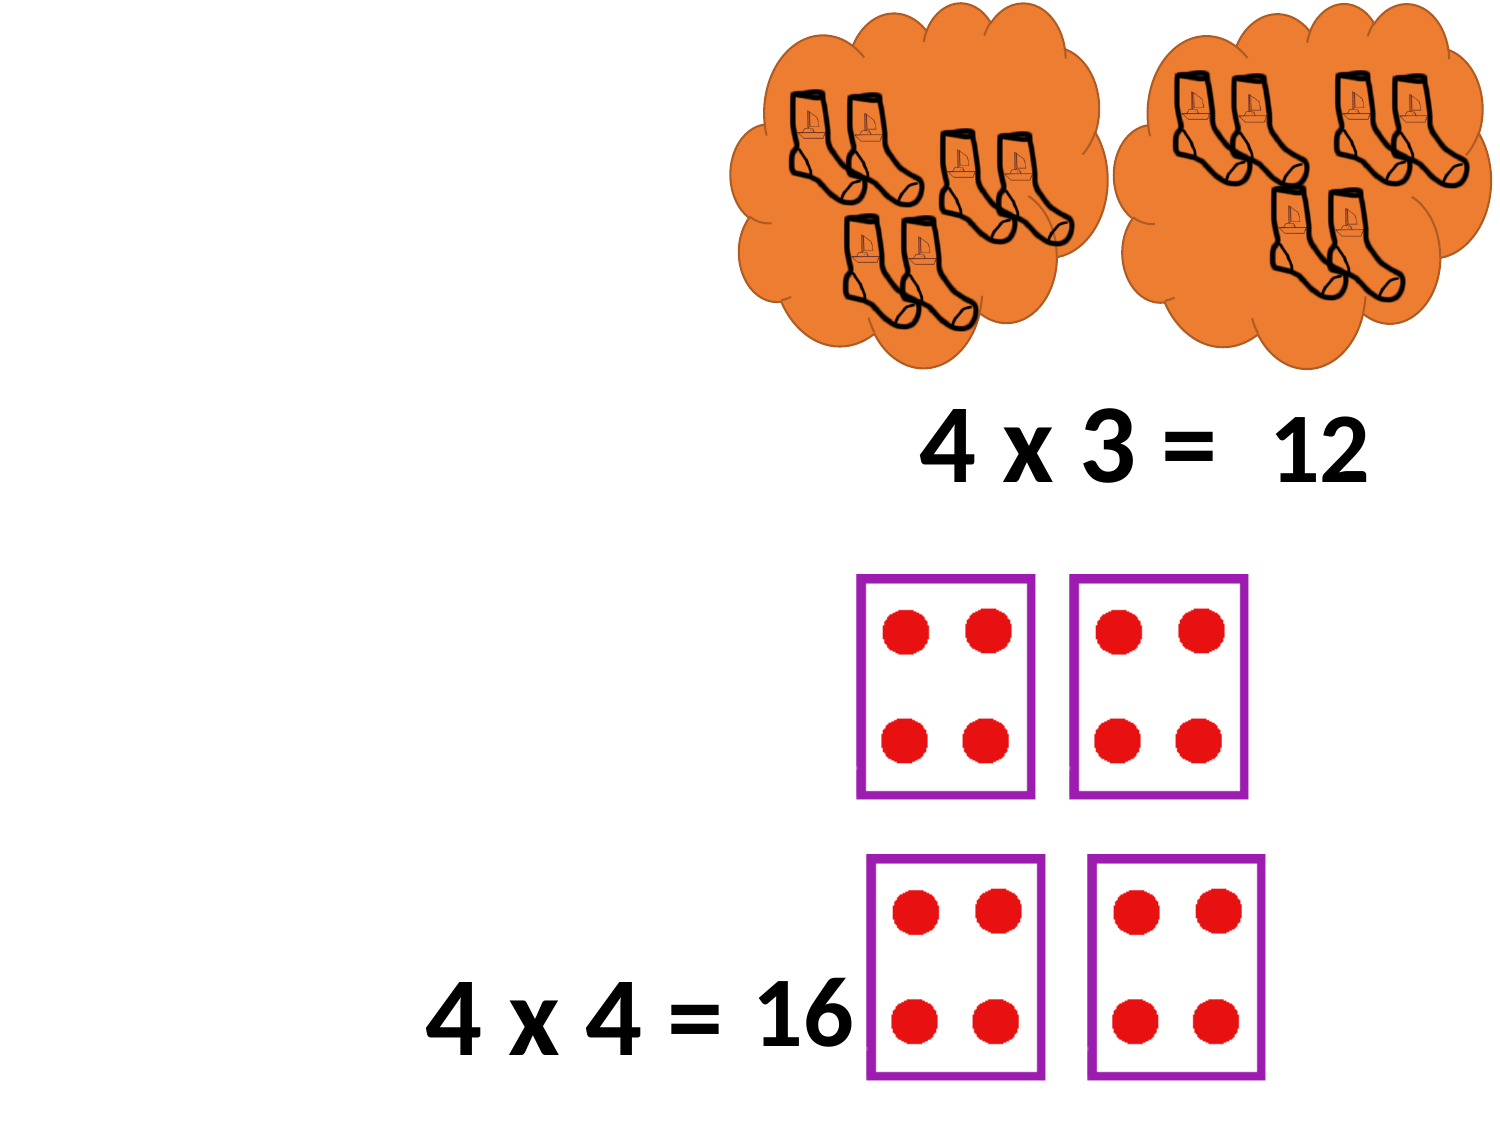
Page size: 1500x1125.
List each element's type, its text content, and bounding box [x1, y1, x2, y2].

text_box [1166, 70, 1311, 189]
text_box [1327, 70, 1471, 189]
picture [1068, 574, 1250, 801]
picture [855, 574, 1037, 801]
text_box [932, 128, 1076, 247]
picture [865, 854, 1047, 1082]
picture [1086, 854, 1268, 1082]
text_box 4 x 3 = [904, 362, 1233, 513]
text_box 12 [1211, 375, 1430, 511]
text_box [1112, 2, 1493, 371]
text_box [1263, 184, 1407, 303]
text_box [782, 89, 926, 208]
text_box 16 [694, 939, 865, 1075]
text_box [729, 2, 1109, 370]
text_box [836, 213, 980, 332]
text_box 4 x 4 = [410, 935, 740, 1086]
